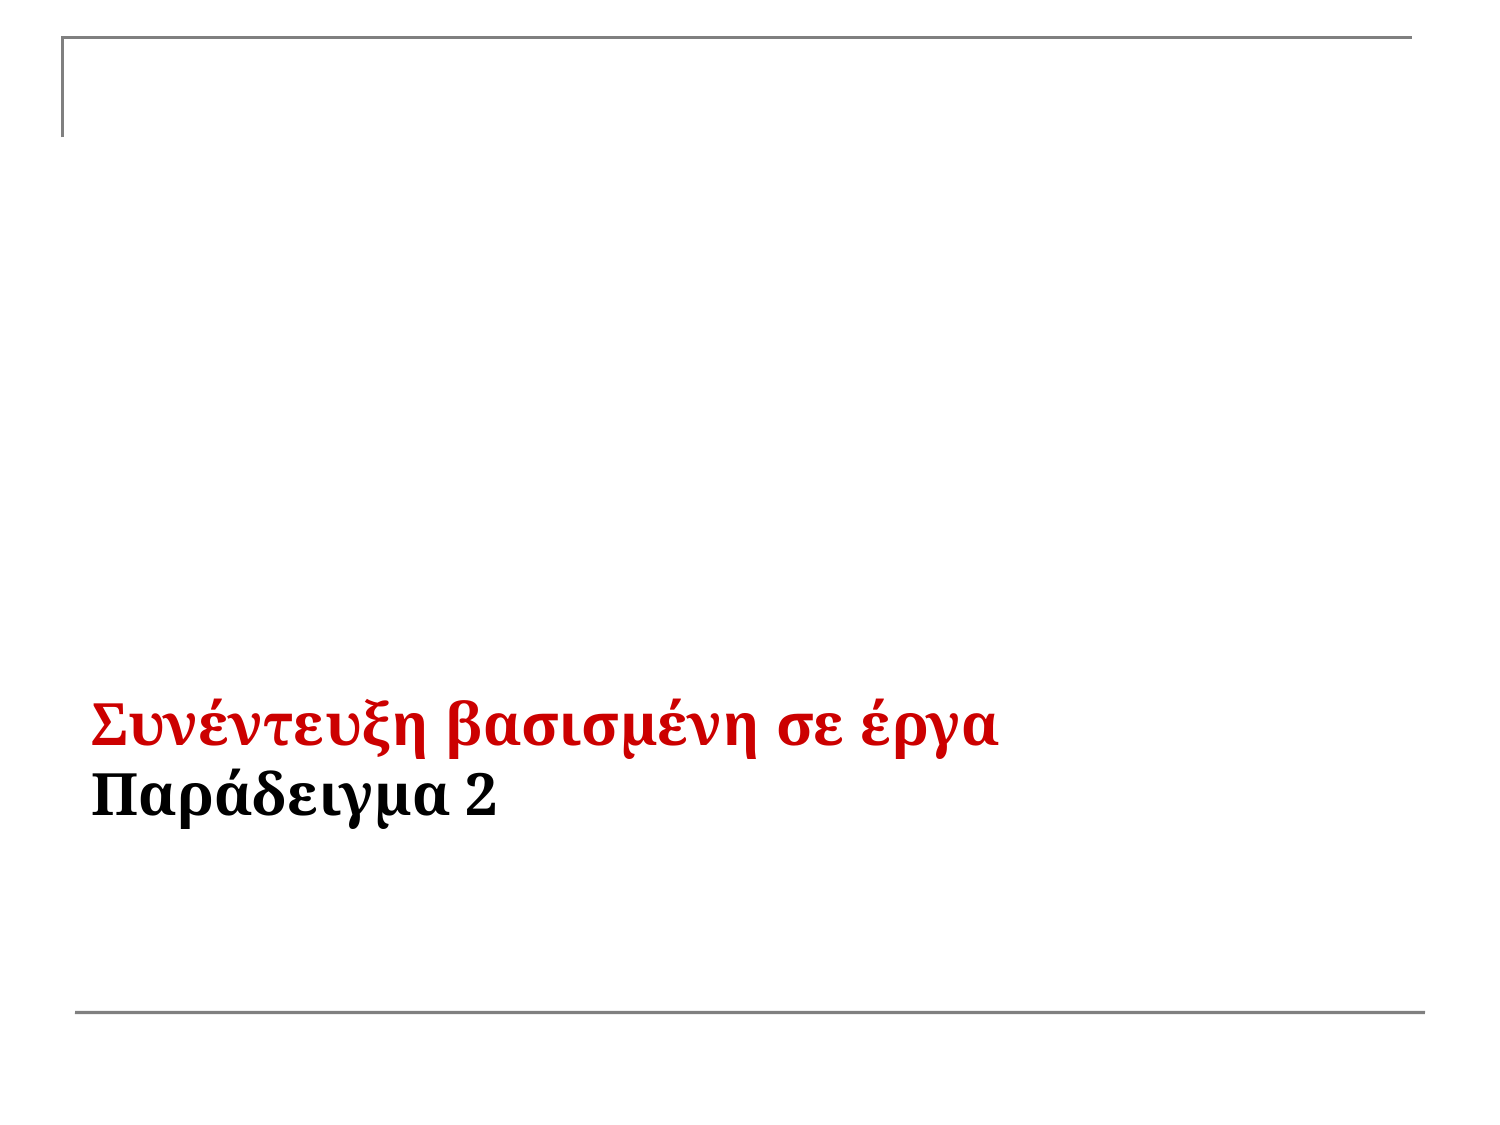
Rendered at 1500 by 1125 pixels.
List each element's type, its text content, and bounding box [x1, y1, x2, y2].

title Συνέντευξη βασισμένη σε έργα Παράδειγμα 2 [76, 679, 1352, 904]
